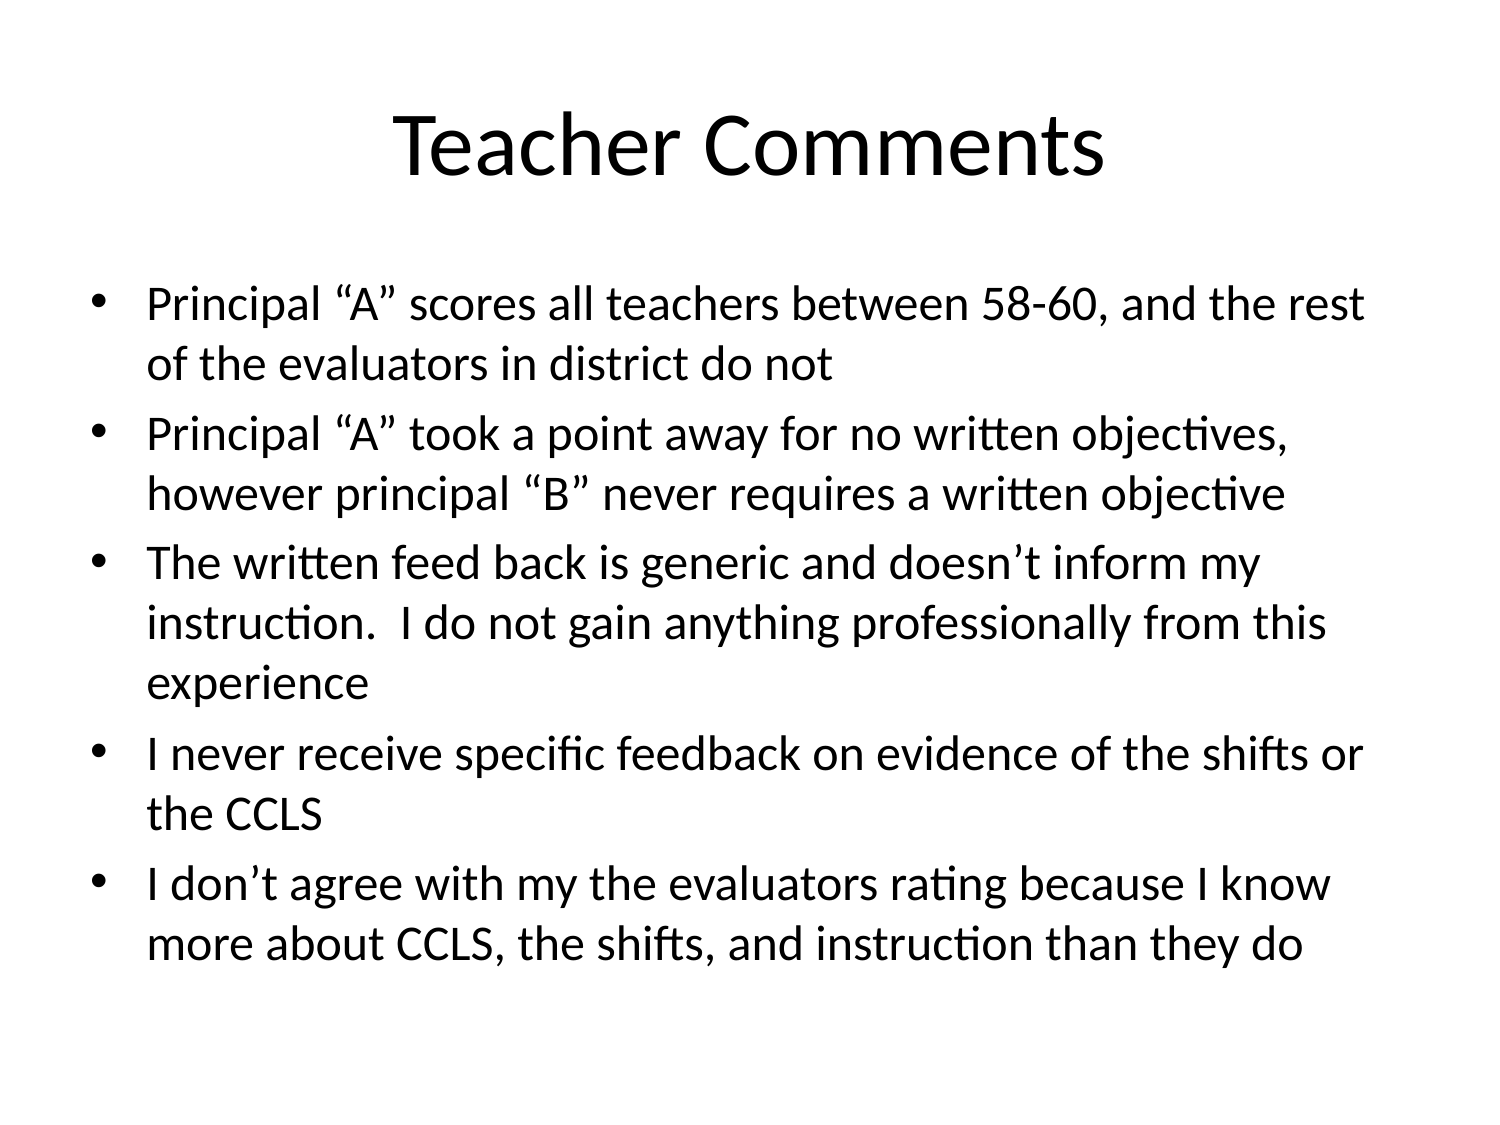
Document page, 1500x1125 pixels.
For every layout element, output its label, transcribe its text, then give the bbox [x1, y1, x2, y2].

list Principal “A” scores all teachers between 58-60, and the rest of the evaluators in district do not Principal “A” took a point away for no written objectives, however principal “B” never requires a written objective The written feed back is generic and doesn’t inform my instruction. I do not gain anything professionally from this experience I never receive specific feedback on evidence of the shifts or the CCLS I don’t agree with my the evaluators rating because I know more about CCLS, the shifts, and instruction than they do [75, 262, 1425, 1005]
title Teacher Comments [75, 45, 1425, 233]
